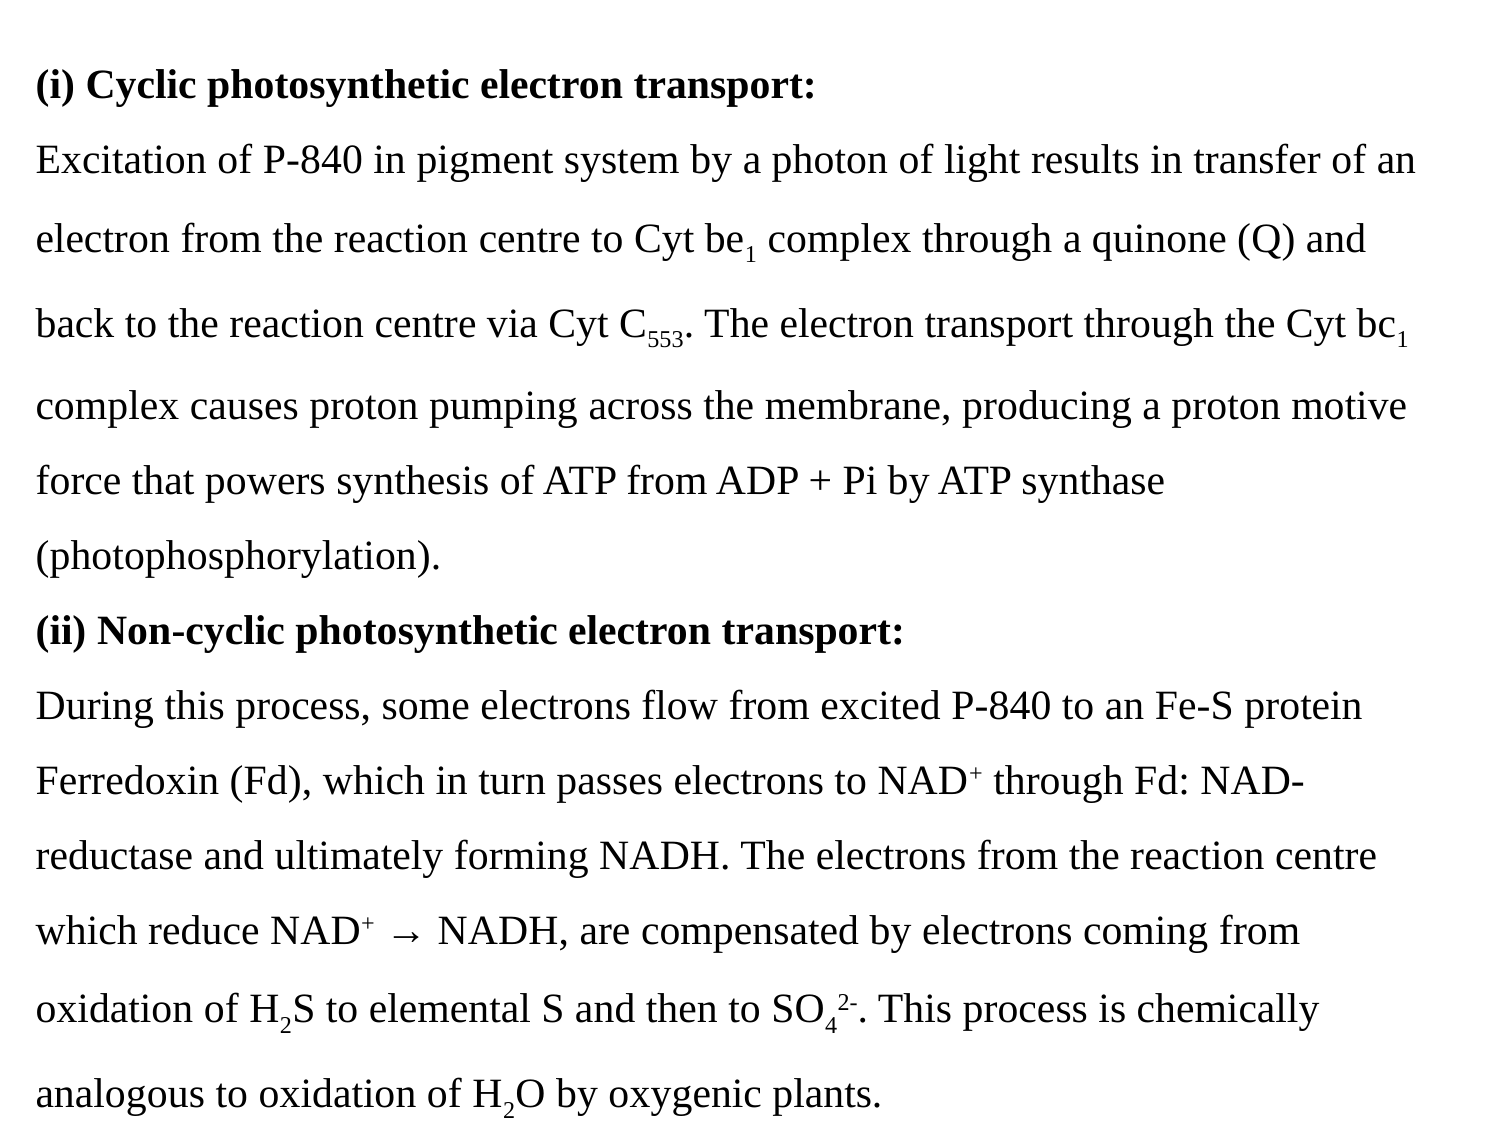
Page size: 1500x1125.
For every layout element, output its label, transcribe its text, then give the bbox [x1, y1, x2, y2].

text_box (i) Cyclic photosynthetic electron transport: Excitation of P-840 in pigment system by a photon of light results in transfer of an elec­tron from the reaction centre to Cyt be1 complex through a quinone (Q) and back to the reac­tion centre via Cyt C553. The electron transport through the Cyt bc1 complex causes proton pumping across the membrane, producing a proton motive force that powers synthesis of ATP from ADP + Pi by ATP synthase (photophosphorylation). (ii) Non-cyclic photosynthetic electron transport: During this process, some electrons flow from excited P-840 to an Fe-S protein Ferre­doxin (Fd), which in turn passes electrons to NAD+ through Fd: NAD-reductase and ultimately forming NADH. The electrons from the reaction centre which reduce NAD+ → NADH, are compensated by electrons coming from oxidation of H2S to elemental S and then to SO42-. This process is chemically analogous to oxidation of H2O by oxygenic plants. [20, 24, 1471, 1125]
